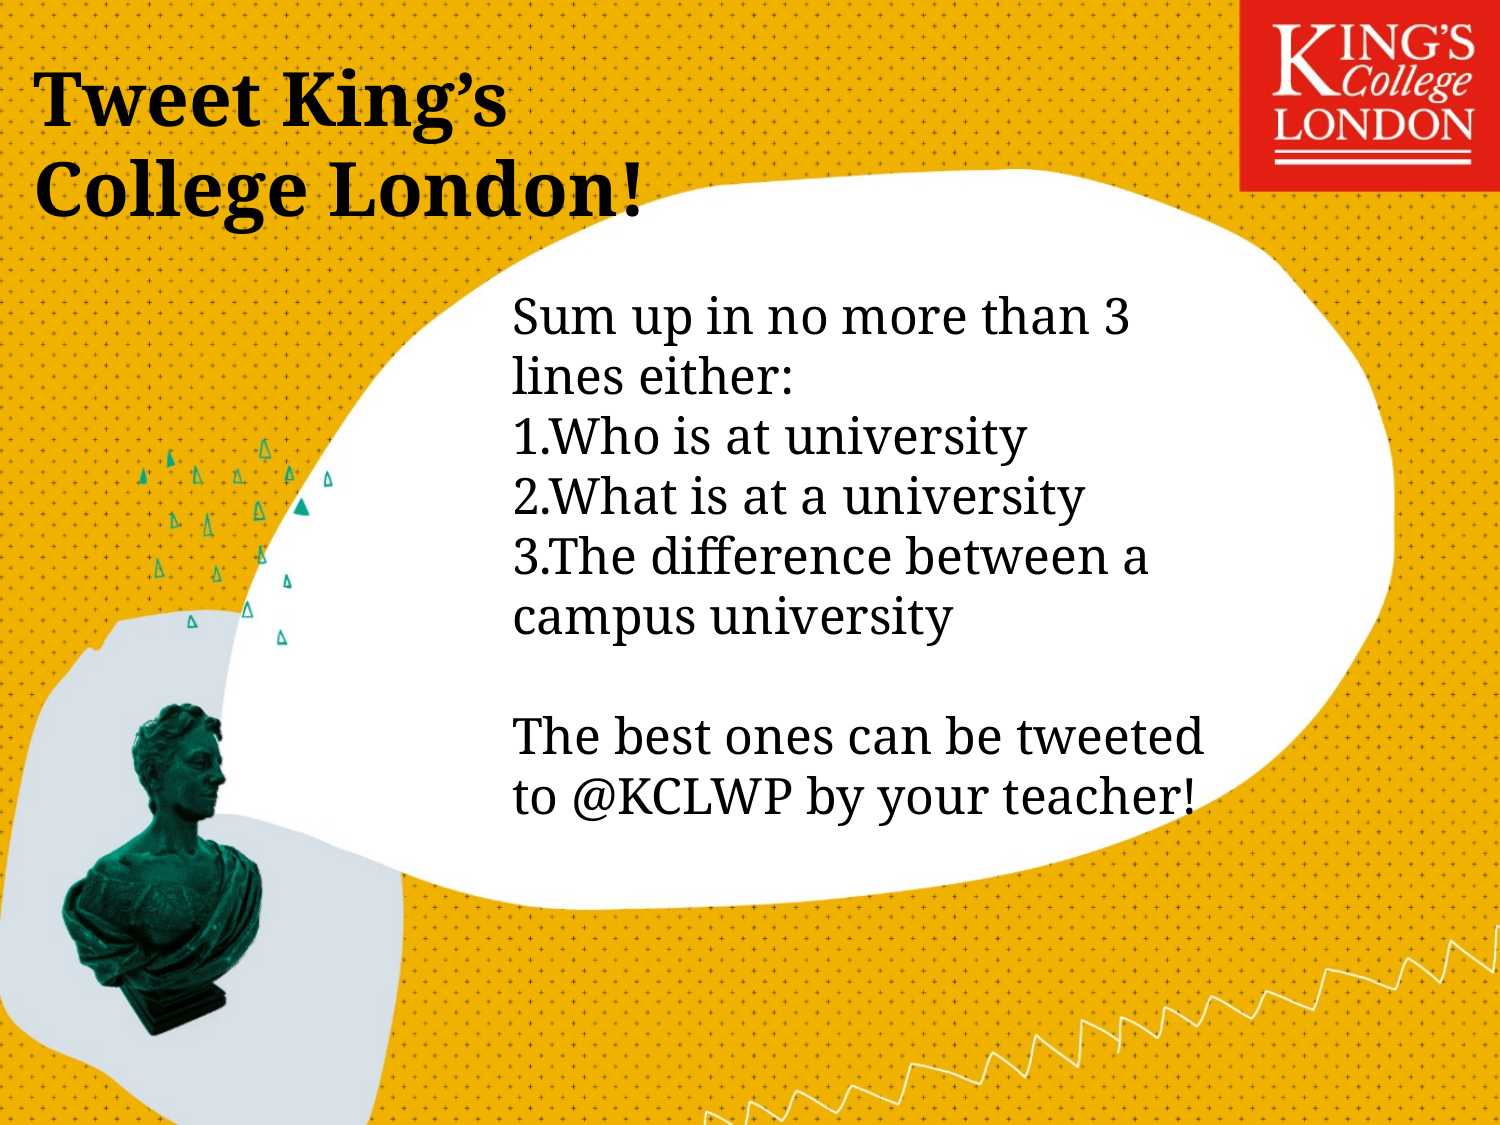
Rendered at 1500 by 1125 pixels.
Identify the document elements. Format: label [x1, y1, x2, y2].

list [0, 0, 1500, 1125]
